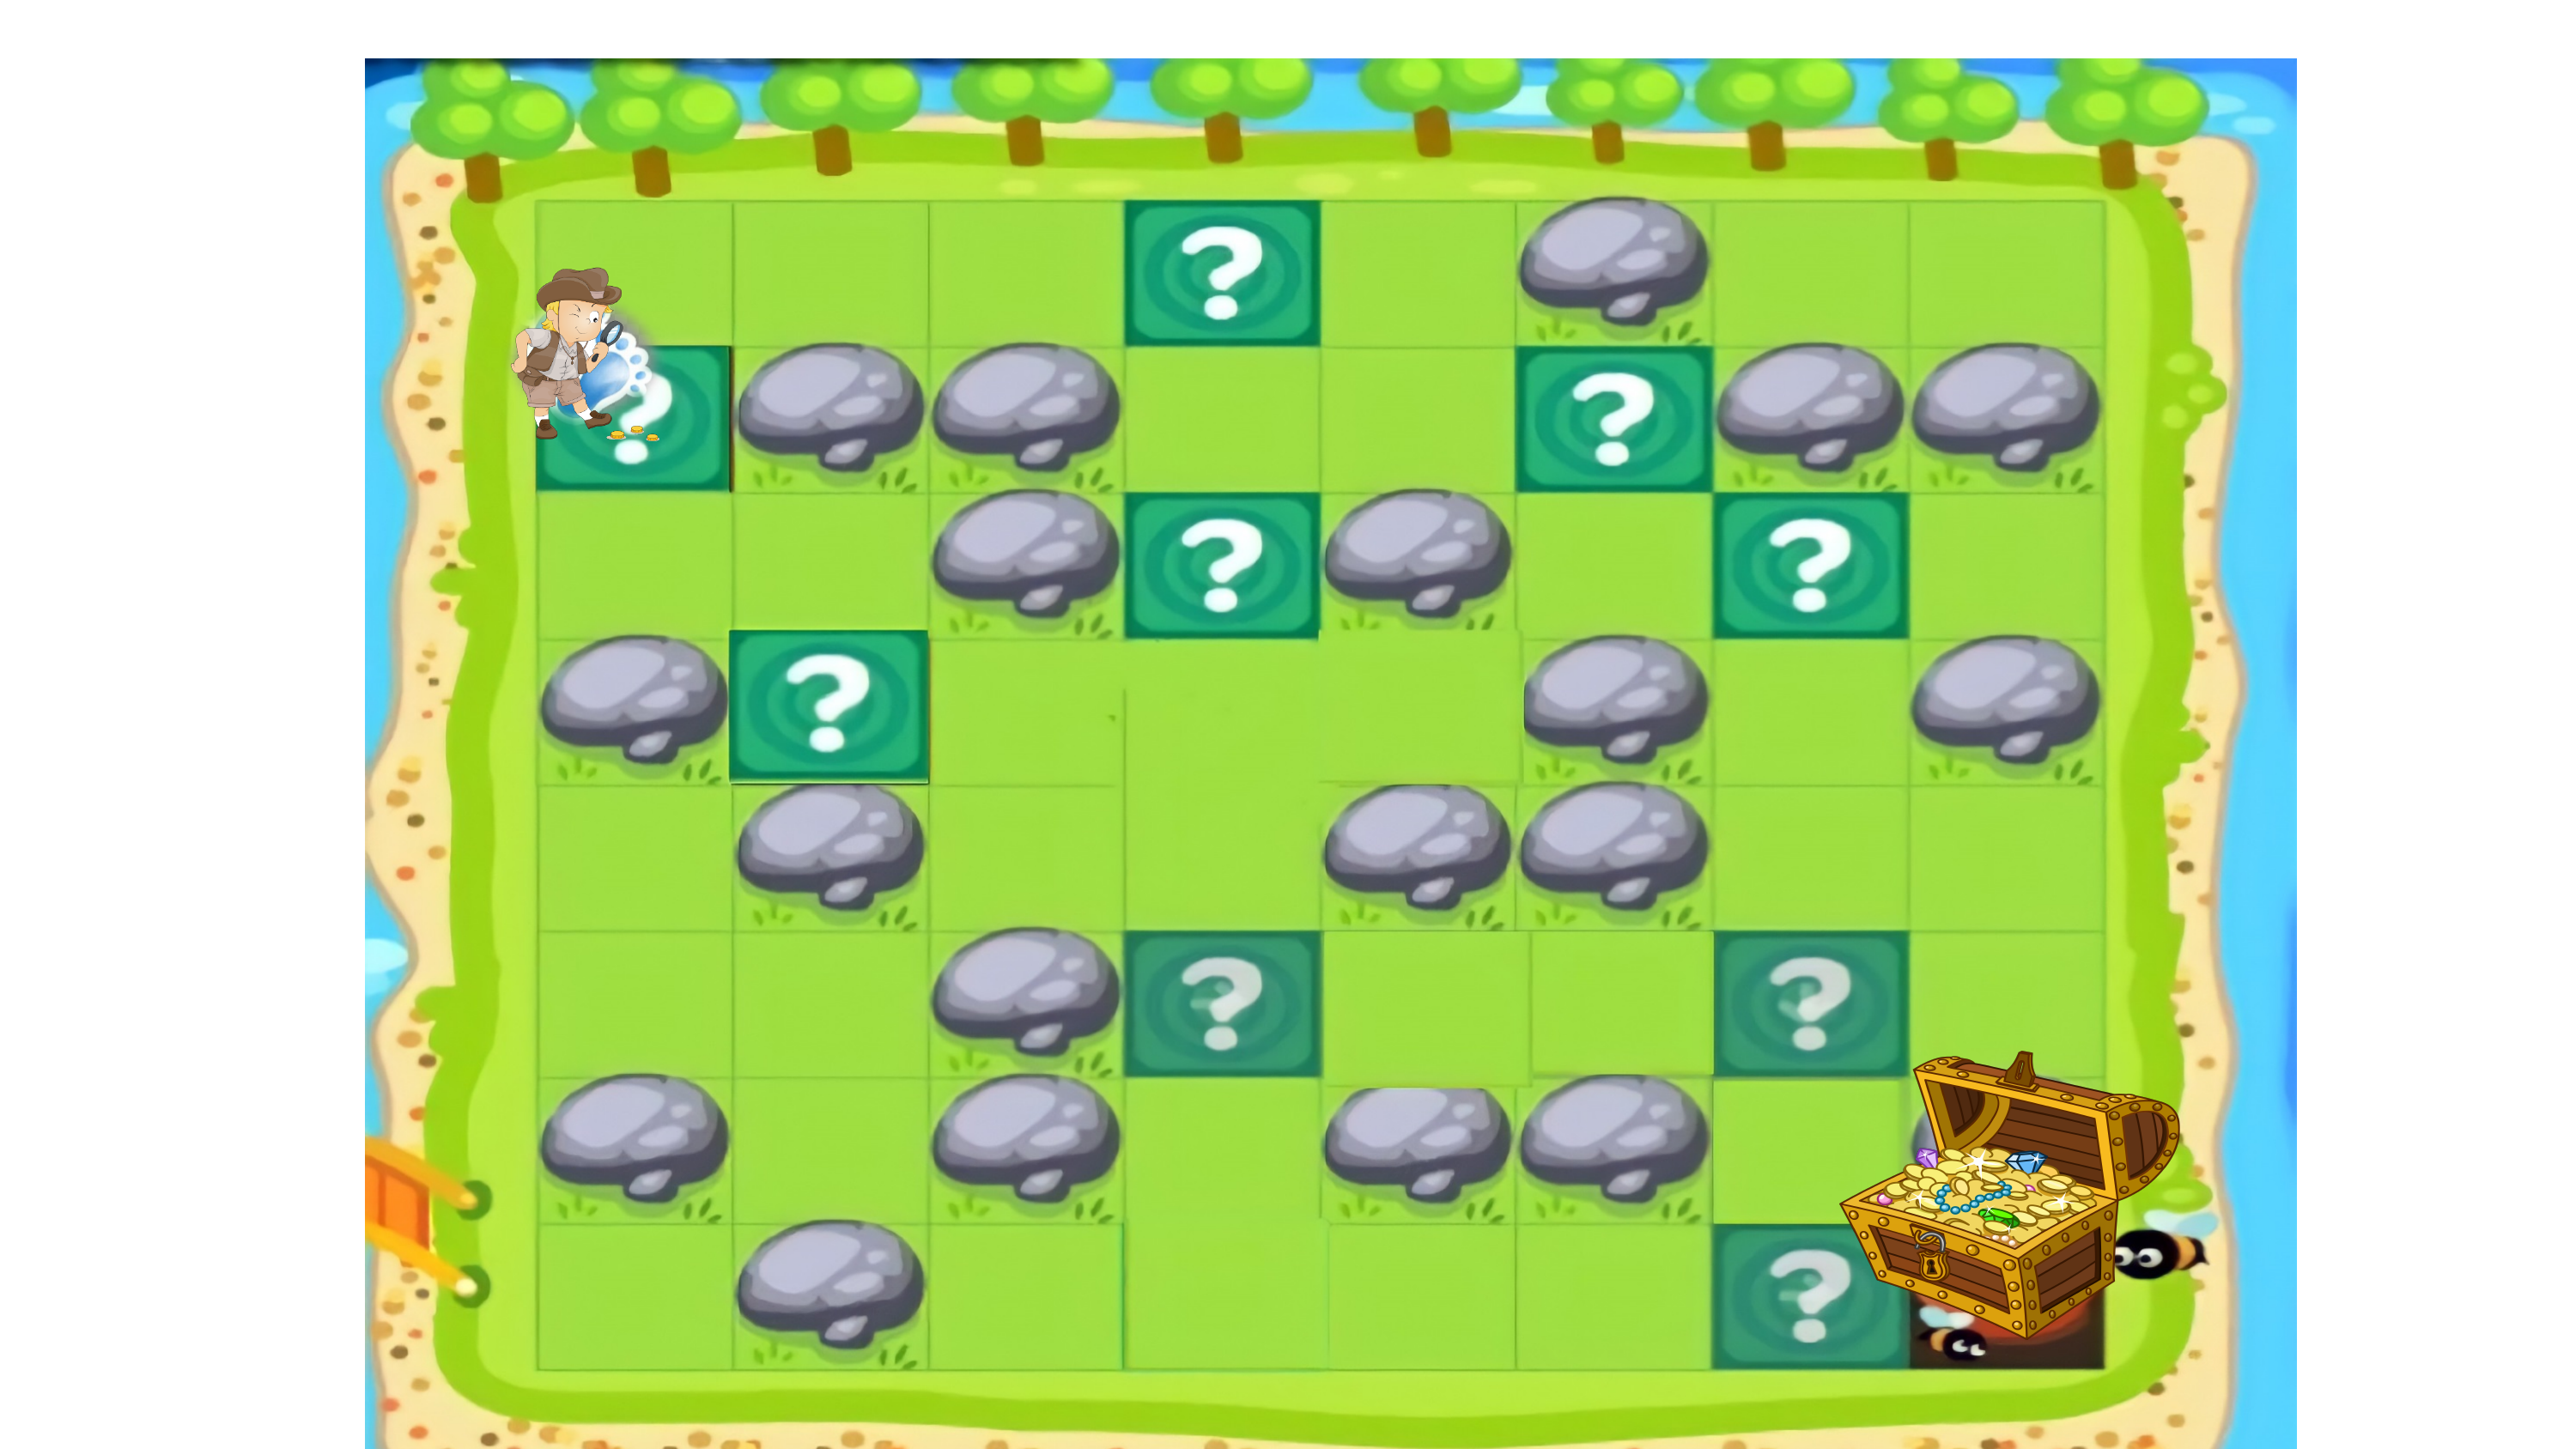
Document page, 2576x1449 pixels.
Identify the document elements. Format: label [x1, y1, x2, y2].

picture [364, 58, 2298, 1449]
